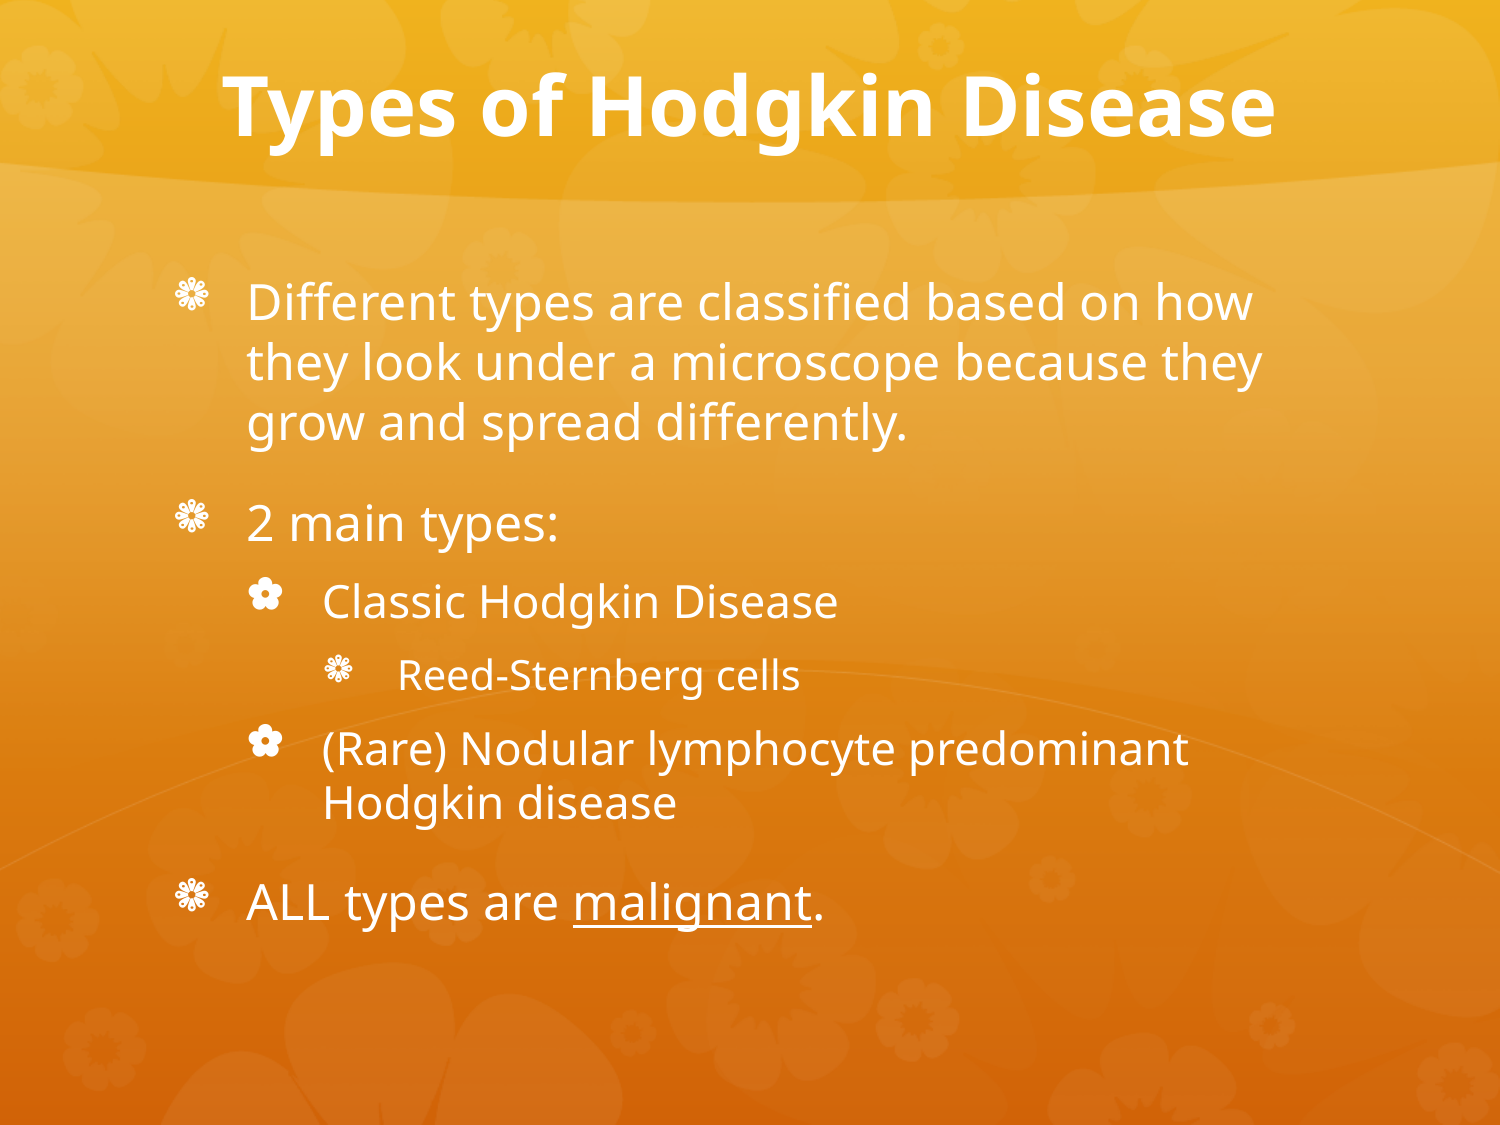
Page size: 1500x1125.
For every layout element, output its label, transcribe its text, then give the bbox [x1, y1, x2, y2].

list Different types are classified based on how they look under a microscope because they grow and spread differently. 2 main types: Classic Hodgkin Disease Reed-Sternberg cells (Rare) Nodular lymphocyte predominant Hodgkin disease ALL types are malignant. [156, 262, 1344, 967]
picture [0, 0, 1500, 1125]
title Types of Hodgkin Disease [127, 14, 1372, 203]
